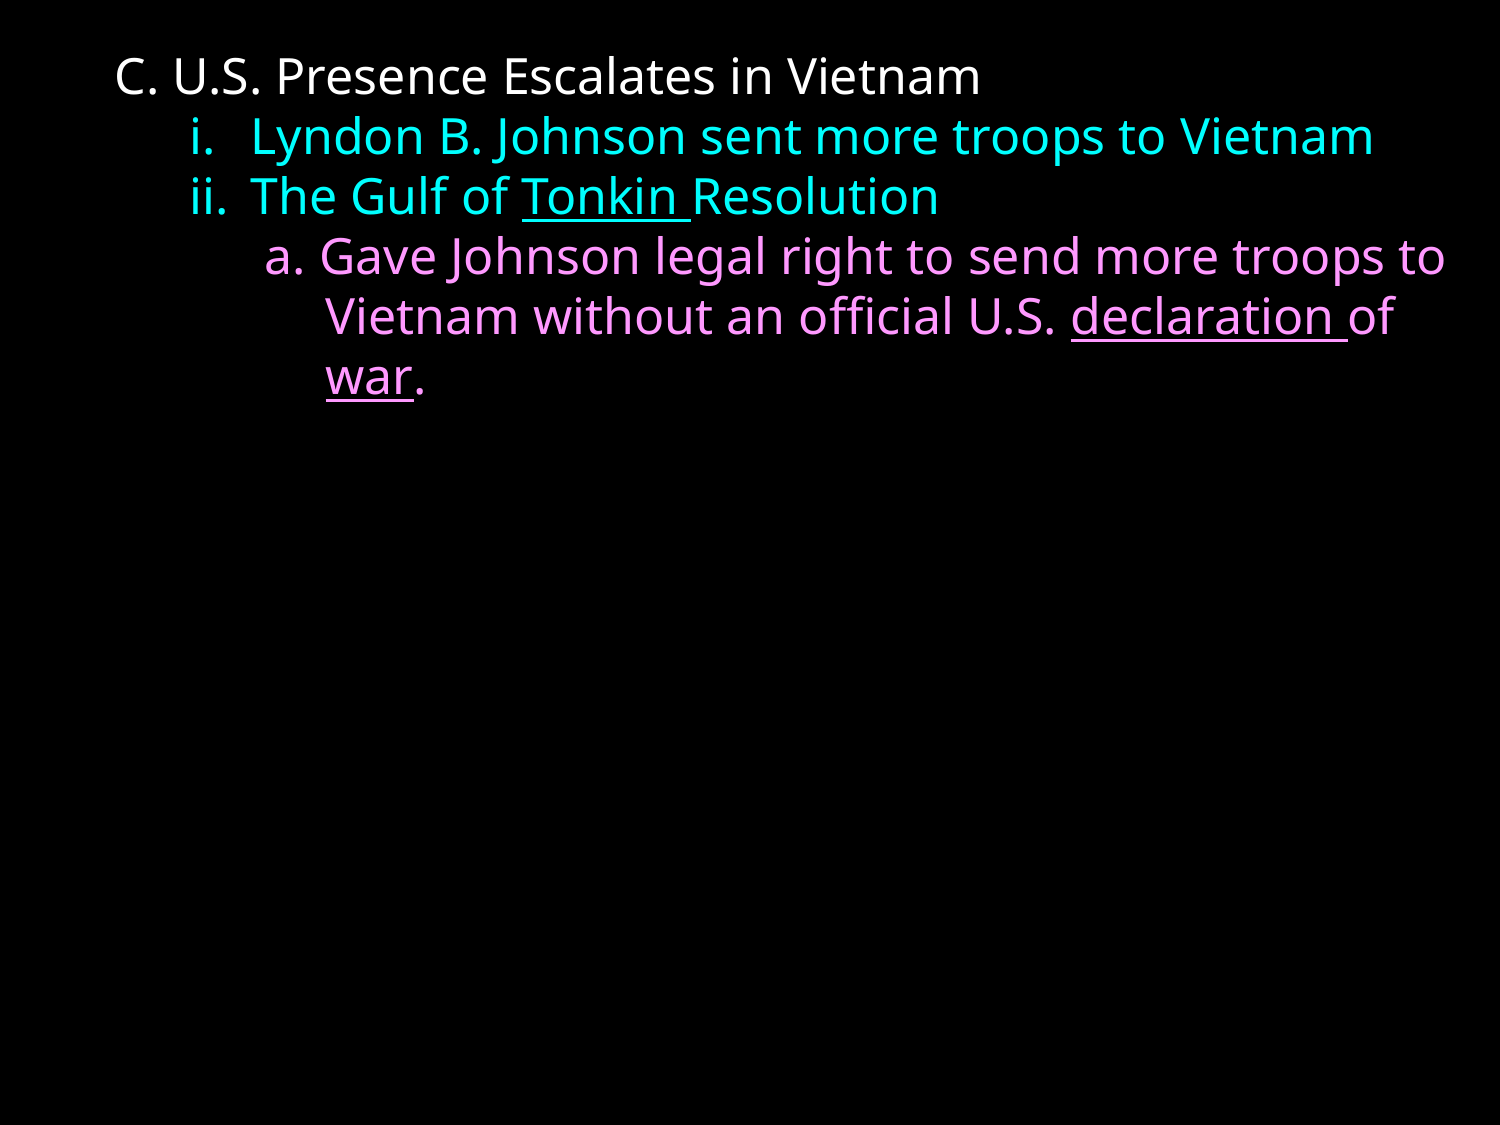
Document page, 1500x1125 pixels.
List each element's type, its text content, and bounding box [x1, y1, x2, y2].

text_box C. U.S. Presence Escalates in Vietnam Lyndon B. Johnson sent more troops to Vietnam The Gulf of Tonkin Resolution a. Gave Johnson legal right to send more troops to Vietnam without an official U.S. declaration of war. [24, 37, 1500, 473]
